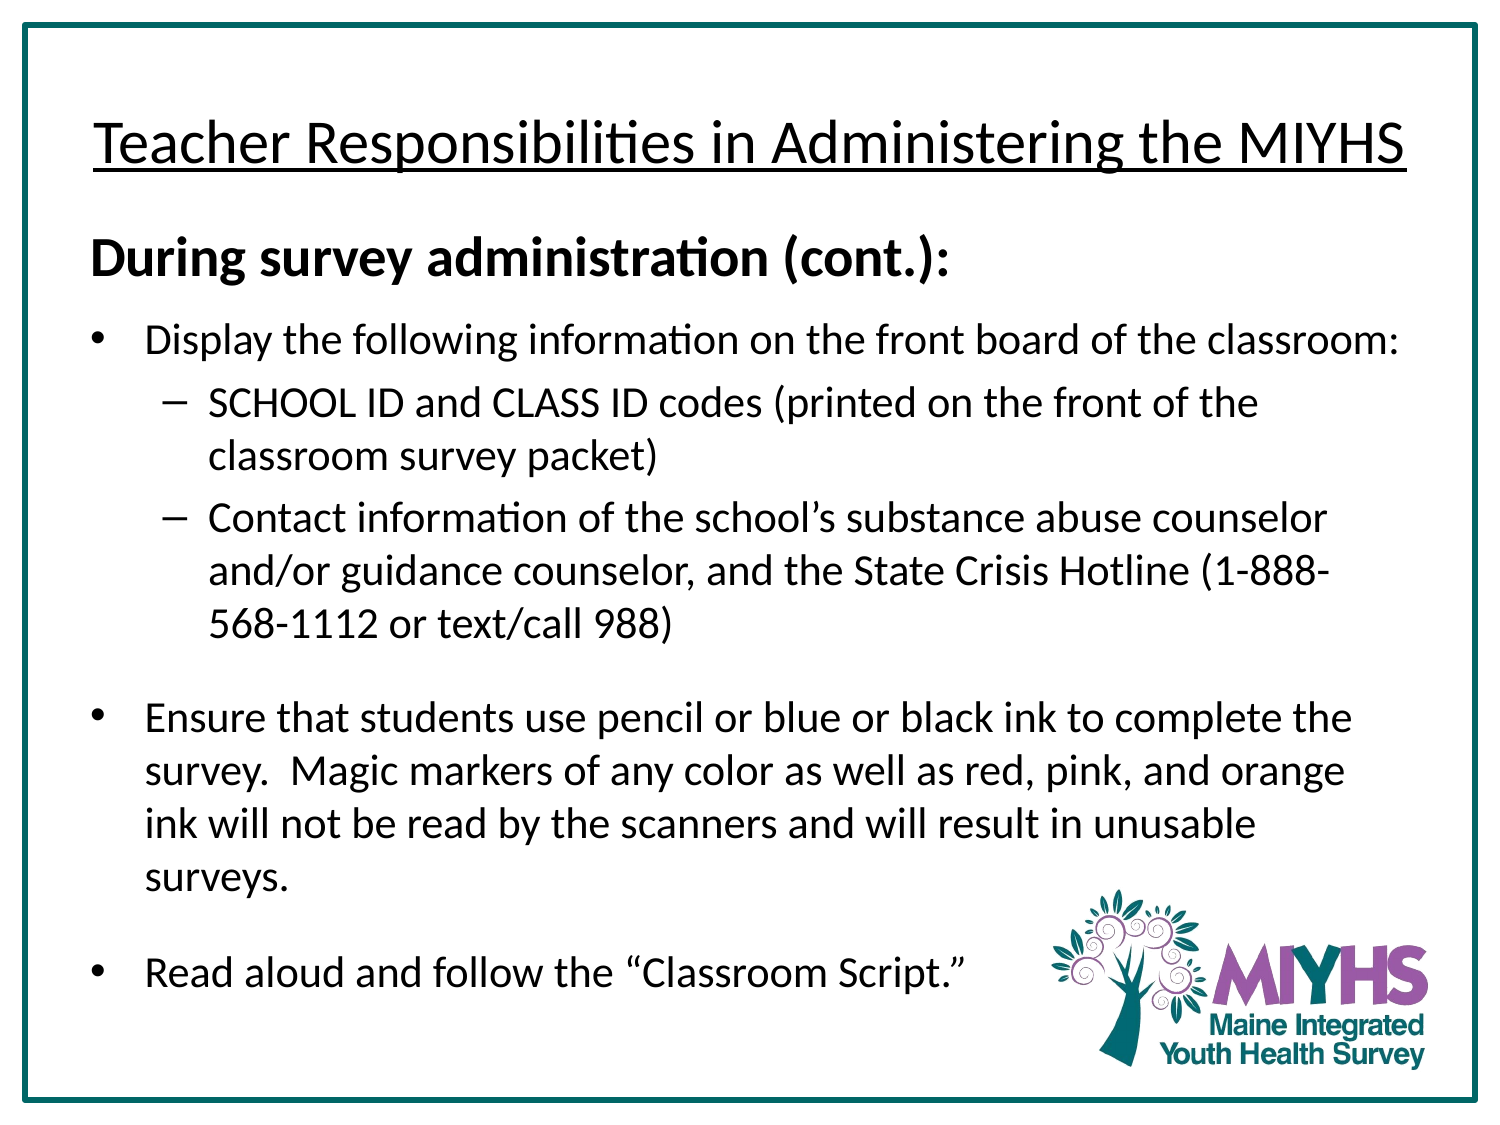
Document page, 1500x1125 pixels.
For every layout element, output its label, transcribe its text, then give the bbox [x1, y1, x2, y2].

picture [1050, 887, 1444, 1097]
title Teacher Responsibilities in Administering the MIYHS [75, 45, 1425, 212]
list During survey administration (cont.): Display the following information on the front board of the classroom: SCHOOL ID and CLASS ID codes (printed on the front of the classroom survey packet) Contact information of the school’s substance abuse counselor and/or guidance counselor, and the State Crisis Hotline (1-888-568-1112 or text/call 988) Ensure that students use pencil or blue or black ink to complete the survey. Magic markers of any color as well as red, pink, and orange ink will not be read by the scanners and will result in unusable surveys. Read aloud and follow the “Classroom Script.” [75, 212, 1425, 1038]
